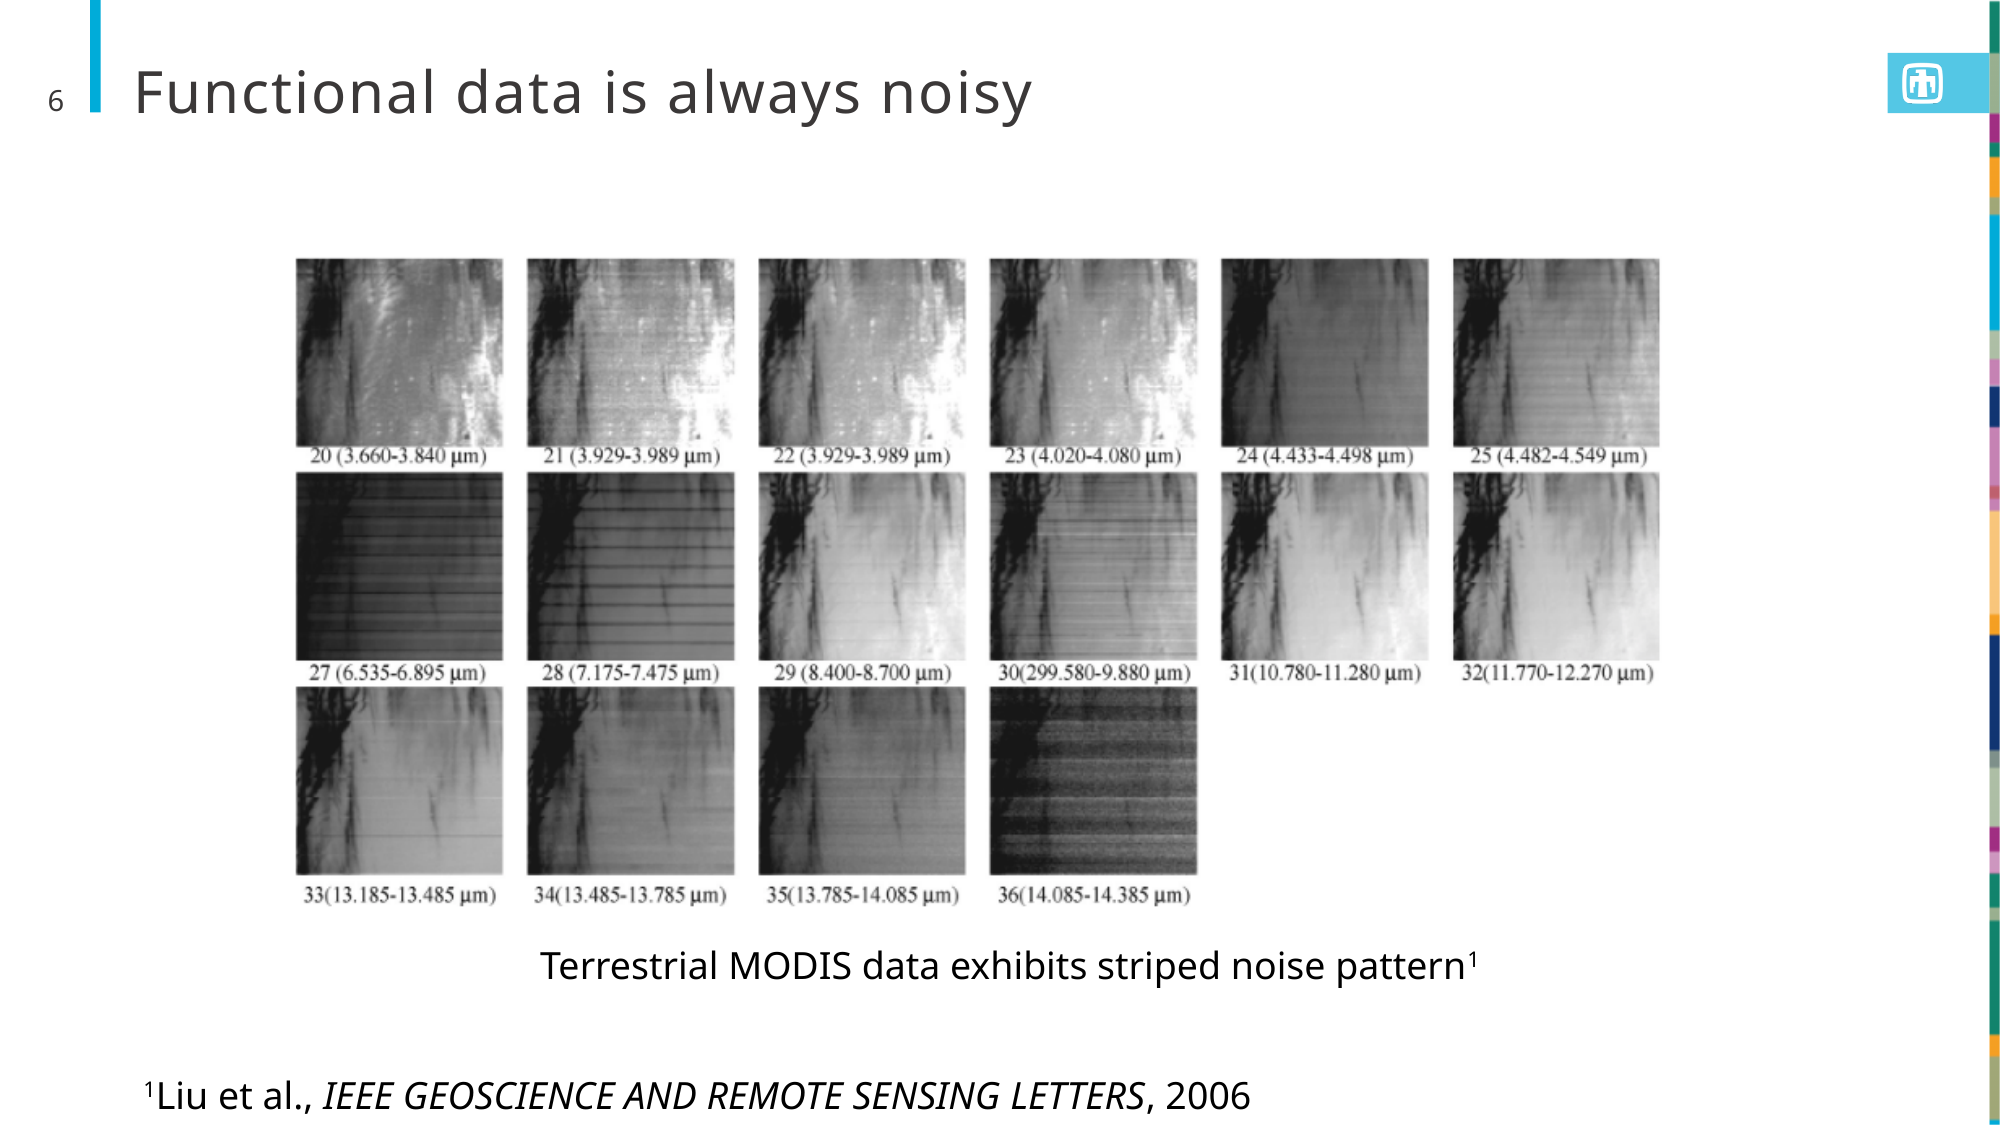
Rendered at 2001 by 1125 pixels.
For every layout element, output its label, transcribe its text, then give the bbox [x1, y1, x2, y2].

picture [1990, 330, 1999, 1120]
slide_number 6 [10, 71, 80, 132]
picture [279, 225, 1690, 926]
text_box Terrestrial MODIS data exhibits striped noise pattern1 [525, 934, 1495, 994]
text_box 1Liu et al., IEEE GEOSCIENCE AND REMOTE SENSING LETTERS, 2006 [128, 1064, 1267, 1125]
picture [1990, 1, 1999, 215]
title Functional data is always noisy [118, 58, 1769, 153]
picture [1901, 62, 1944, 104]
